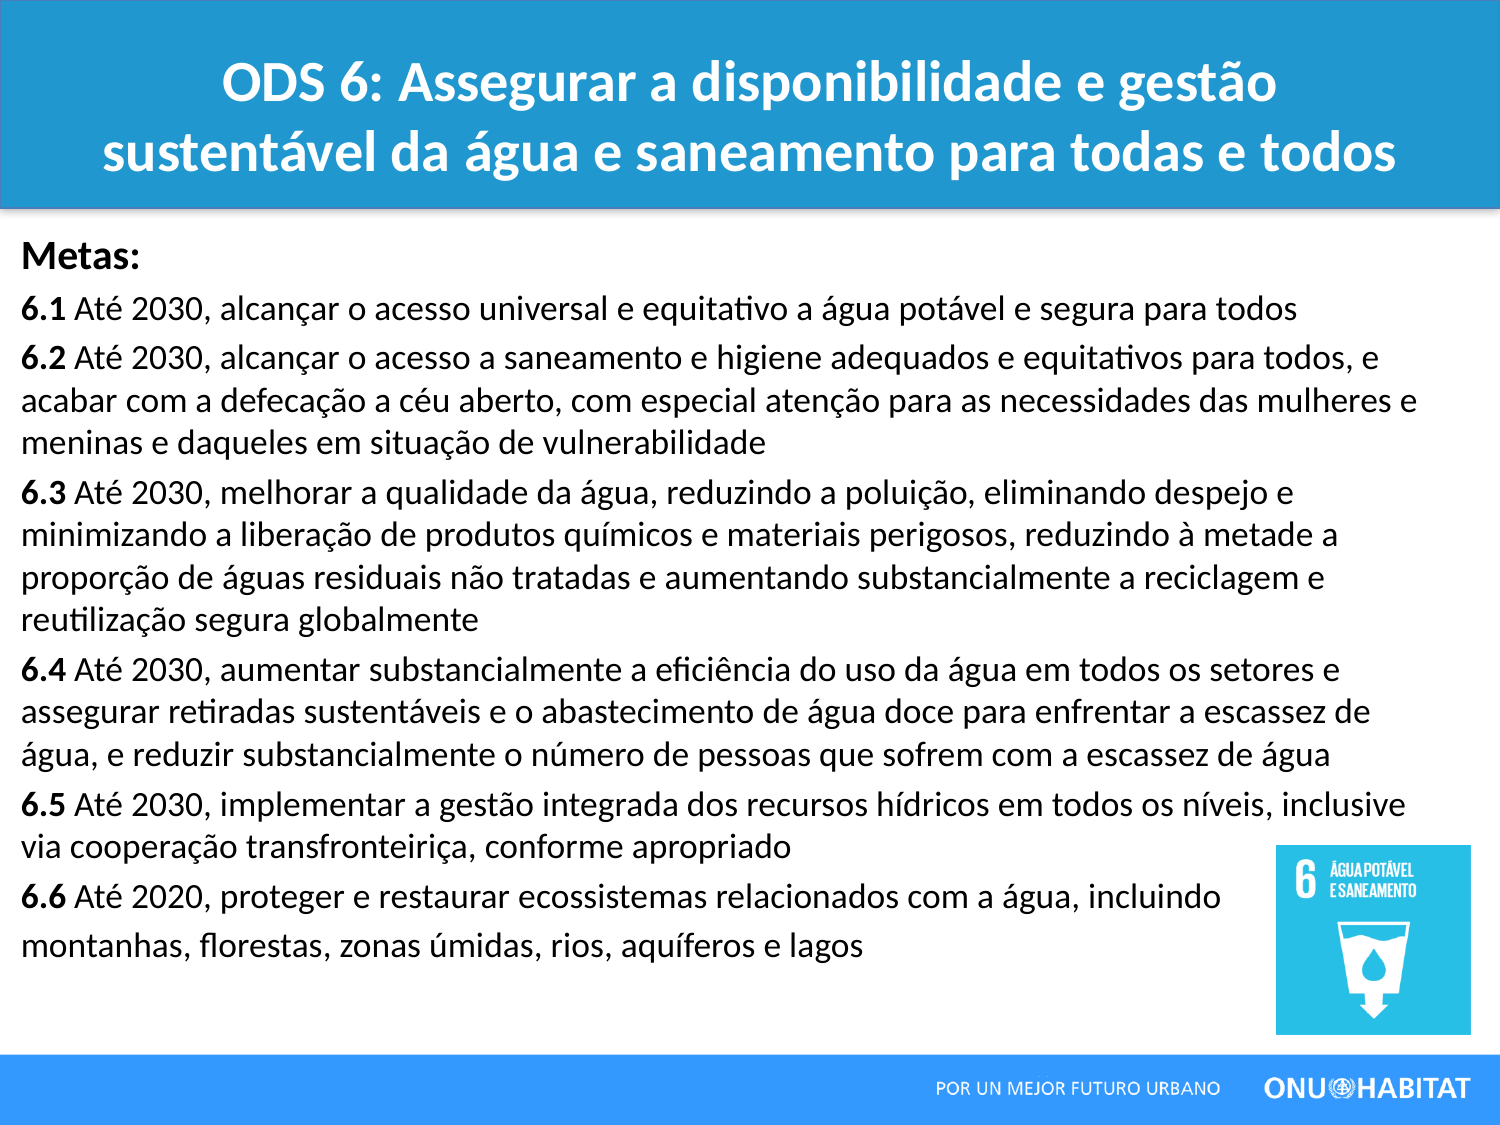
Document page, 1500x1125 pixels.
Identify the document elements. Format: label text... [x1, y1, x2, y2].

text_box [0, 0, 1500, 208]
list Metas: 6.1 Até 2030, alcançar o acesso universal e equitativo a água potável e segura para todos 6.2 Até 2030, alcançar o acesso a saneamento e higiene adequados e equitativos para todos, e acabar com a defecação a céu aberto, com especial atenção para as necessidades das mulheres e meninas e daqueles em situação de vulnerabilidade 6.3 Até 2030, melhorar a qualidade da água, reduzindo a poluição, eliminando despejo e minimizando a liberação de produtos químicos e materiais perigosos, reduzindo à metade a proporção de águas residuais não tratadas e aumentando substancialmente a reciclagem e reutilização segura globalmente 6.4 Até 2030, aumentar substancialmente a eficiência do uso da água em todos os setores e assegurar retiradas sustentáveis e o abastecimento de água doce para enfrentar a escassez de água, e reduzir substancialmente o número de pessoas que sofrem com a escassez de água 6.5 Até 2030, implementar a gestão integrada dos recursos hídricos em todos os níveis, inclusive via cooperação transfronteiriça, conforme apropriado 6.6 Até 2020, proteger e restaurar ecossistemas relacionados com a água, incluindo montanhas, florestas, zonas úmidas, rios, aquíferos e lagos [5, 220, 1447, 1043]
picture [1276, 845, 1471, 1036]
picture [925, 1066, 1477, 1110]
text_box ODS 6: Assegurar a disponibilidade e gestão sustentável da água e saneamento para todas e todos [74, 19, 1425, 207]
